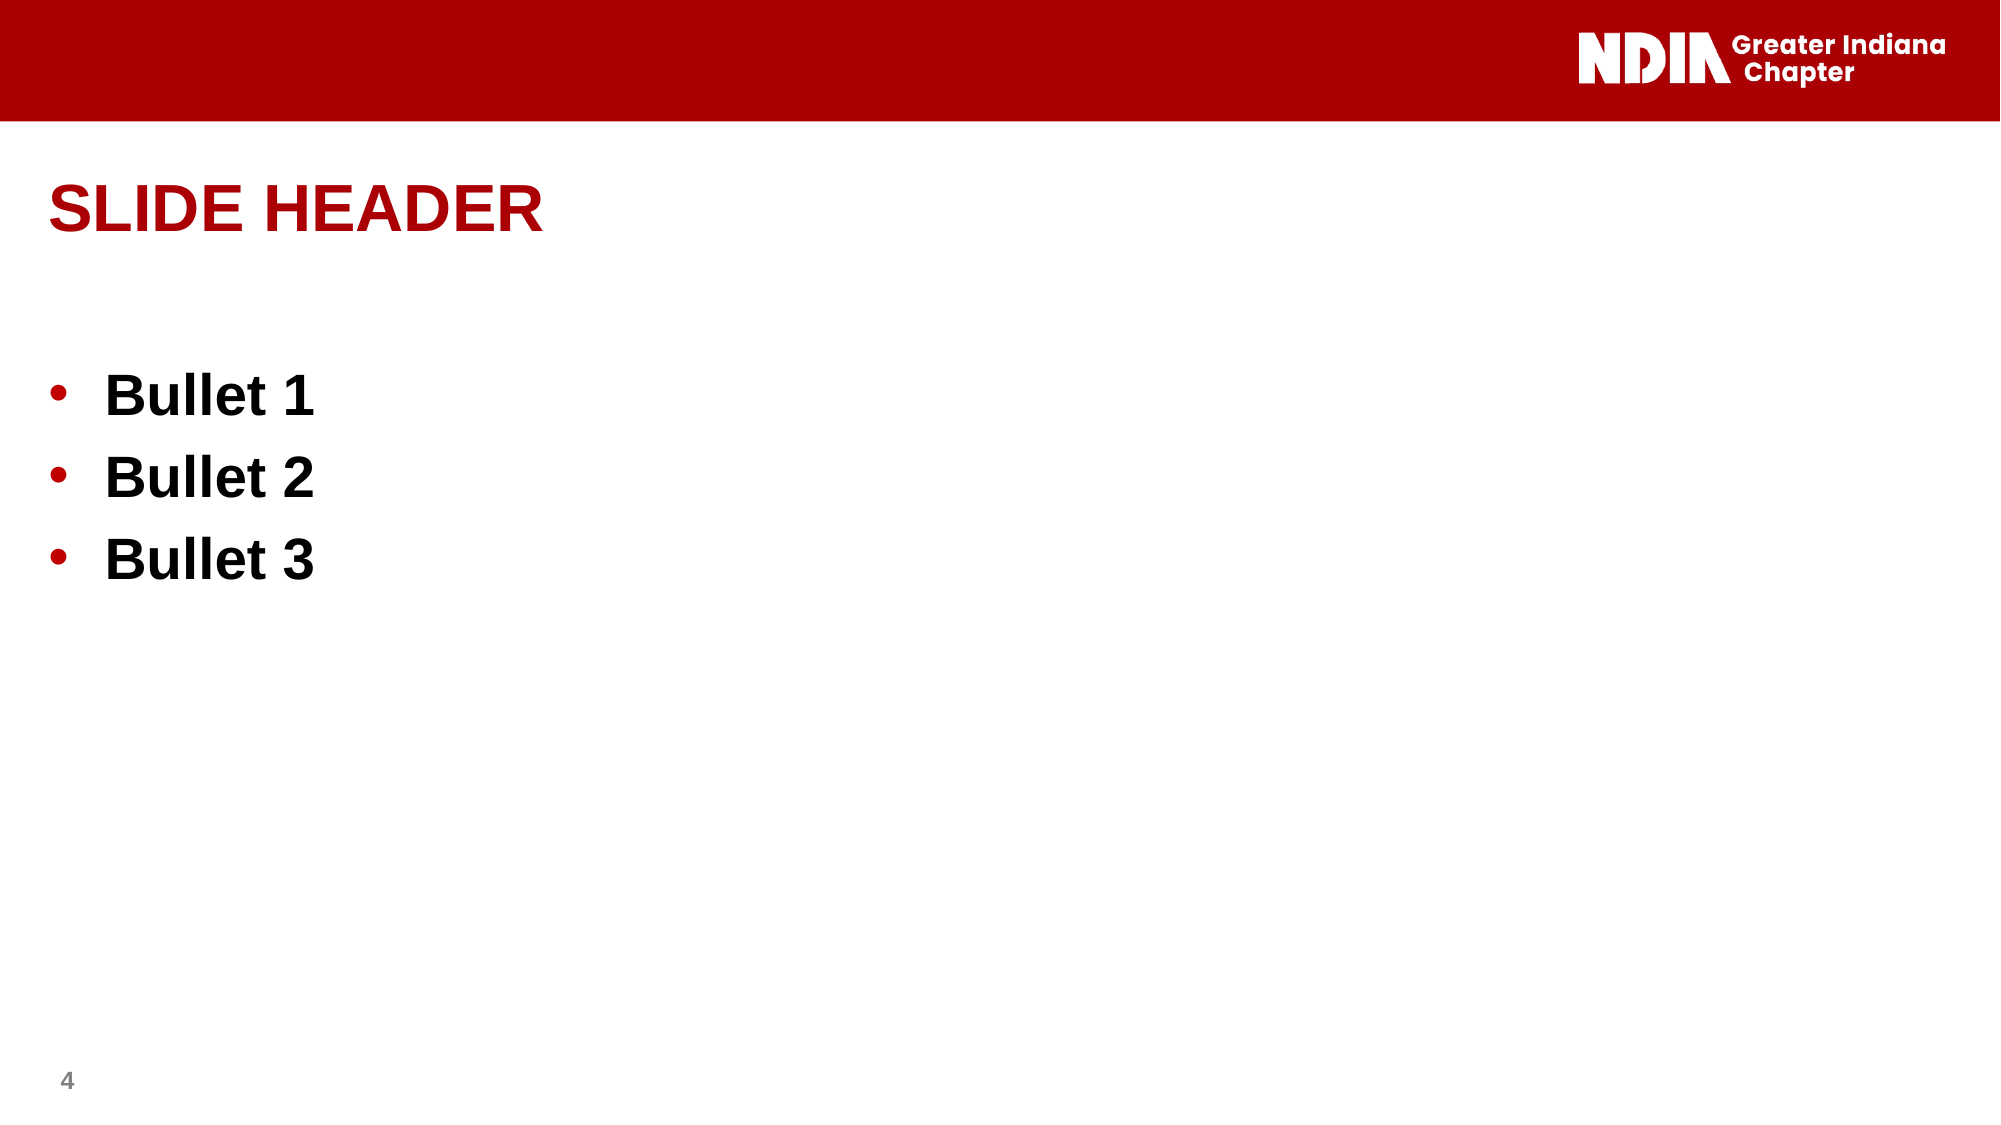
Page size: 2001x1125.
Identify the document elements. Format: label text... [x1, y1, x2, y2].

picture [1579, 32, 1945, 88]
title SLIDE HEADER [33, 143, 1684, 266]
text_box 4 [30, 1049, 106, 1110]
list Bullet 1 Bullet 2 Bullet 3 [33, 350, 1834, 1125]
